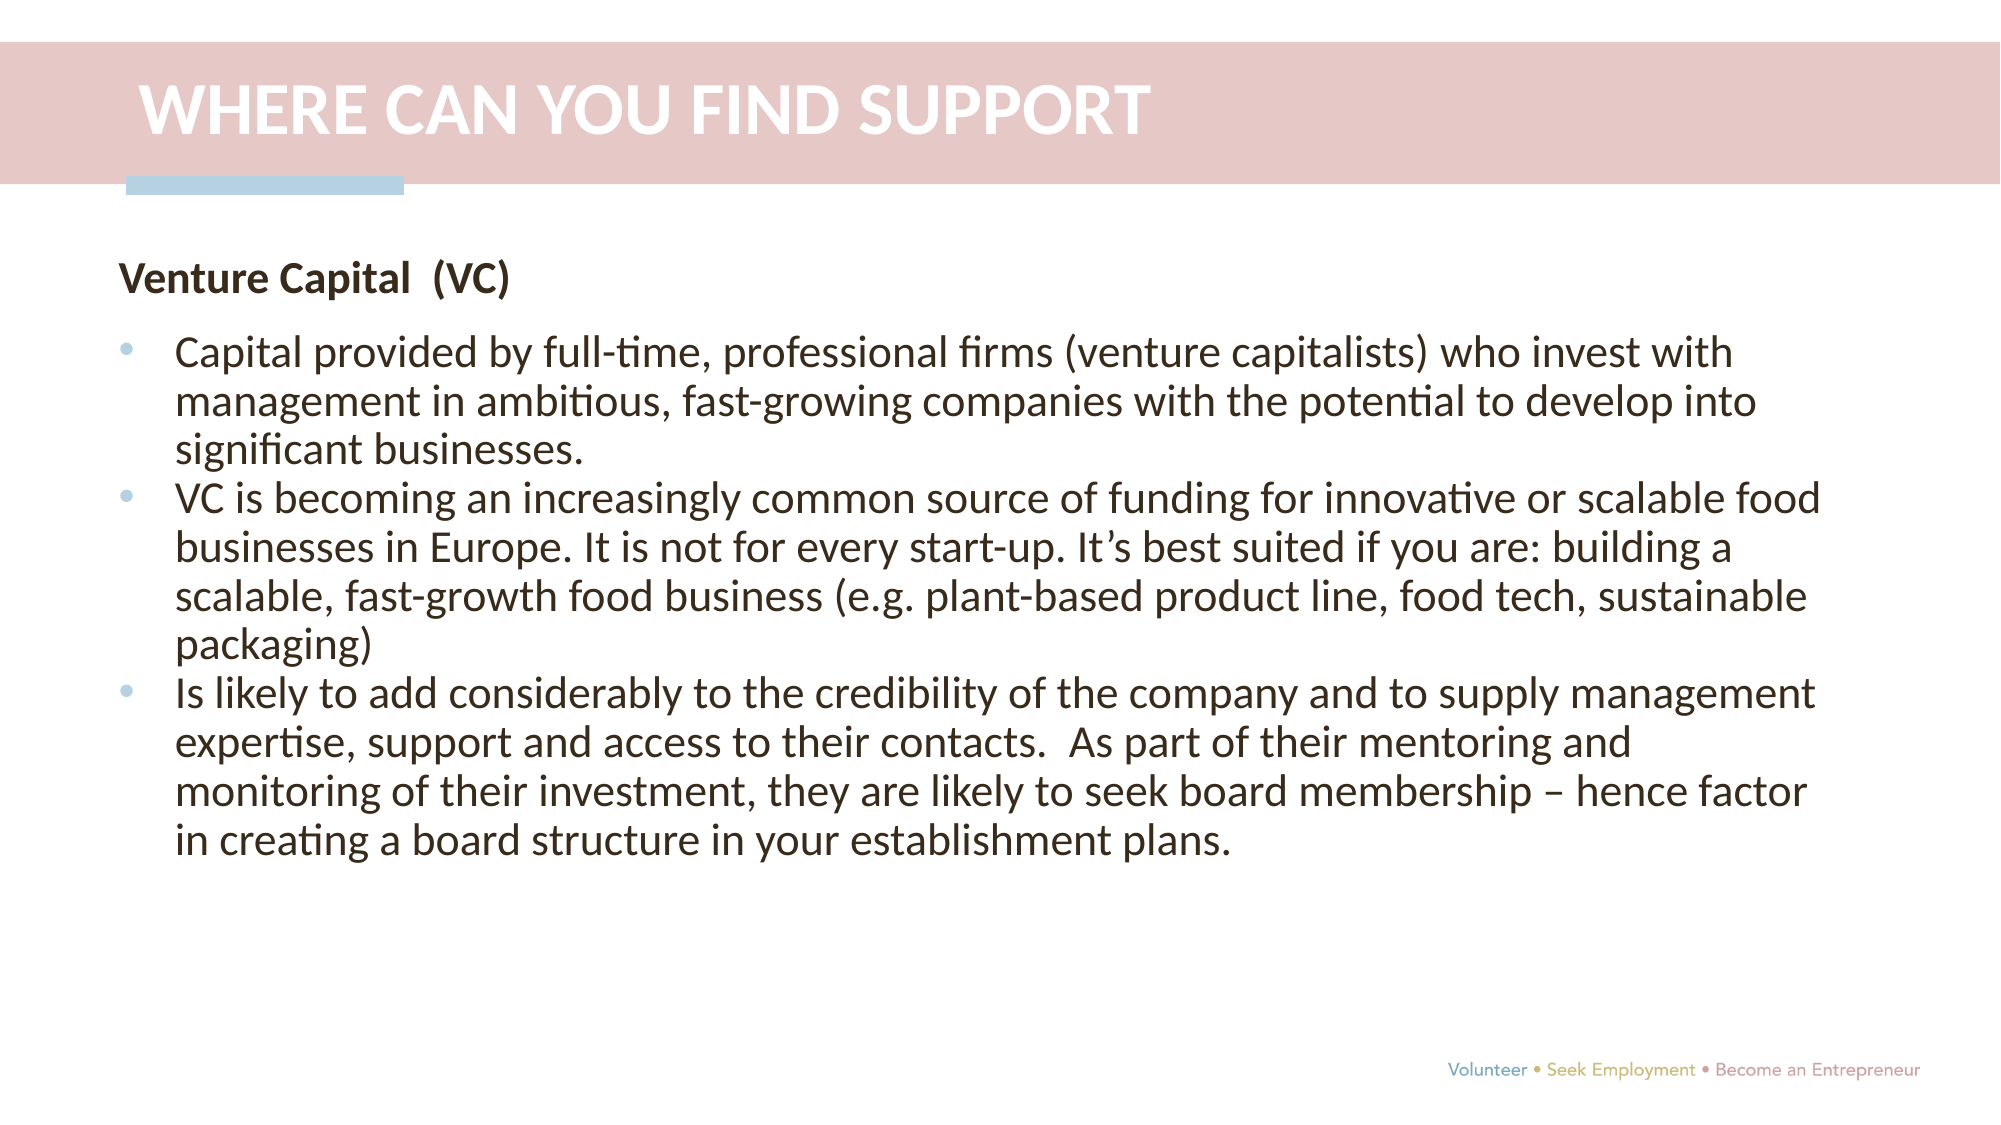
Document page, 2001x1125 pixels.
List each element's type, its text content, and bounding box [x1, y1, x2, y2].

text_box Venture Capital (VC) Capital provided by full-time, professional firms (venture capitalists) who invest with management in ambitious, fast-growing companies with the potential to develop into significant businesses. VC is becoming an increasingly common source of funding for innovative or scalable food businesses in Europe. It is not for every start-up. It’s best suited if you are: building a scalable, fast-growth food business (e.g. plant-based product line, food tech, sustainable packaging) Is likely to add considerably to the credibility of the company and to supply management expertise, support and access to their contacts. As part of their mentoring and monitoring of their investment, they are likely to seek board membership – hence factor in creating a board structure in your establishment plans. [103, 246, 1852, 775]
list WHERE CAN YOU FIND SUPPORT [123, 51, 1913, 170]
text_box [869, 459, 1946, 886]
picture [1418, 1046, 1971, 1103]
